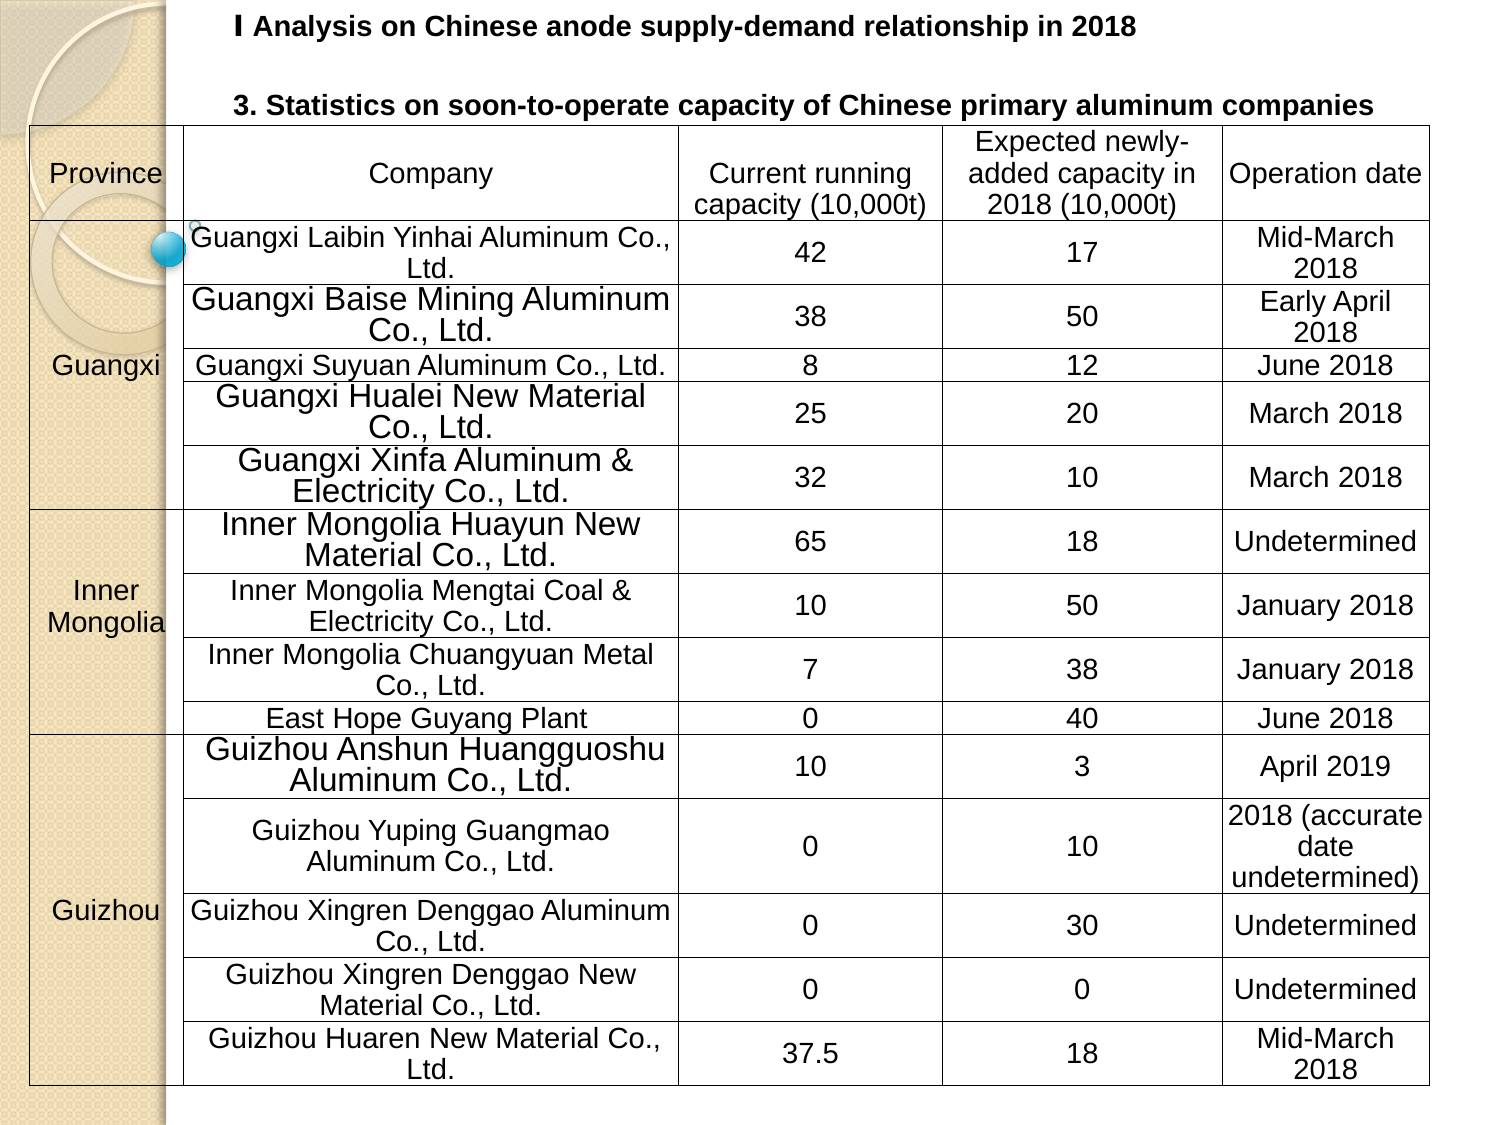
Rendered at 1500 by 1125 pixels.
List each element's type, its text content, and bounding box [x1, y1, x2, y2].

table_cell Guangxi Laibin Yinhai Aluminum Co., Ltd. [184, 221, 678, 284]
table_cell 17 [943, 221, 1222, 284]
table_cell Guizhou Huaren New Material Co., Ltd. [184, 1022, 678, 1085]
table_cell East Hope Guyang Plant [184, 702, 678, 734]
table_cell 37.5 [679, 1022, 942, 1085]
table_cell 2018 (accurate date undetermined) [1223, 799, 1429, 893]
table_cell 32 [679, 446, 942, 509]
table_cell Guizhou Xingren Denggao Aluminum Co., Ltd. [184, 894, 678, 957]
table_cell Guangxi Baise Mining Aluminum Co., Ltd. [184, 285, 678, 348]
table_cell 10 [679, 574, 942, 637]
table_cell Inner Mongolia Chuangyuan Metal Co., Ltd. [184, 638, 678, 701]
table_cell Guangxi Xinfa Aluminum & Electricity Co., Ltd. [184, 446, 678, 509]
table_header Current running capacity (10,000t) [679, 126, 942, 220]
table_cell 50 [943, 574, 1222, 637]
table_cell 38 [679, 285, 942, 348]
table_cell Guizhou Anshun Huangguoshu Aluminum Co., Ltd. [184, 735, 678, 798]
table_cell 30 [943, 894, 1222, 957]
table_cell Undetermined [1223, 510, 1429, 573]
table_cell 42 [679, 221, 942, 284]
table_cell 10 [943, 799, 1222, 893]
table_cell Guizhou [30, 735, 183, 1085]
table_cell 0 [679, 894, 942, 957]
table_cell January 2018 [1223, 574, 1429, 637]
table_cell Guangxi Suyuan Aluminum Co., Ltd. [184, 349, 678, 381]
table_cell Undetermined [1223, 894, 1429, 957]
table_cell 18 [943, 510, 1222, 573]
table_cell Mid-March 2018 [1223, 1022, 1429, 1085]
table_cell March 2018 [1223, 446, 1429, 509]
table_cell 3 [943, 735, 1222, 798]
table_cell Inner Mongolia [30, 510, 183, 734]
table_cell 18 [943, 1022, 1222, 1085]
table_cell Guangxi Hualei New Material Co., Ltd. [184, 382, 678, 445]
text_box Ⅰ Analysis on Chinese anode supply-demand relationship in 2018 [218, 0, 1388, 50]
table_cell Mid-March 2018 [1223, 221, 1429, 284]
table_cell Undetermined [1223, 958, 1429, 1021]
table_header Operation date [1223, 126, 1429, 220]
table_header Expected newly-added capacity in 2018 (10,000t) [943, 126, 1222, 220]
table_cell 40 [943, 702, 1222, 734]
table_cell June 2018 [1223, 349, 1429, 381]
table_cell Early April 2018 [1223, 285, 1429, 348]
table_cell Guizhou Xingren Denggao New Material Co., Ltd. [184, 958, 678, 1021]
table_cell Guangxi [30, 221, 183, 509]
table_cell 38 [943, 638, 1222, 701]
table_cell 0 [679, 958, 942, 1021]
table_cell April 2019 [1223, 735, 1429, 798]
table_cell 65 [679, 510, 942, 573]
table_cell June 2018 [1223, 702, 1429, 734]
table_cell 8 [679, 349, 942, 381]
table_cell Guizhou Yuping Guangmao Aluminum Co., Ltd. [184, 799, 678, 893]
table_cell 25 [679, 382, 942, 445]
table_cell January 2018 [1223, 638, 1429, 701]
table_cell 7 [679, 638, 942, 701]
table_cell 0 [679, 702, 942, 734]
table_cell Inner Mongolia Mengtai Coal & Electricity Co., Ltd. [184, 574, 678, 637]
table_cell 10 [943, 446, 1222, 509]
table_cell 50 [943, 285, 1222, 348]
table_cell 20 [943, 382, 1222, 445]
table_cell Inner Mongolia Huayun New Material Co., Ltd. [184, 510, 678, 573]
table_cell 0 [943, 958, 1222, 1021]
table_cell 12 [943, 349, 1222, 381]
text_box 3. Statistics on soon-to-operate capacity of Chinese primary aluminum companies [218, 54, 1500, 129]
table_cell 10 [679, 735, 942, 798]
table_cell March 2018 [1223, 382, 1429, 445]
table_header Company [184, 126, 678, 220]
table_header Province [30, 126, 183, 220]
table_cell 0 [679, 799, 942, 893]
